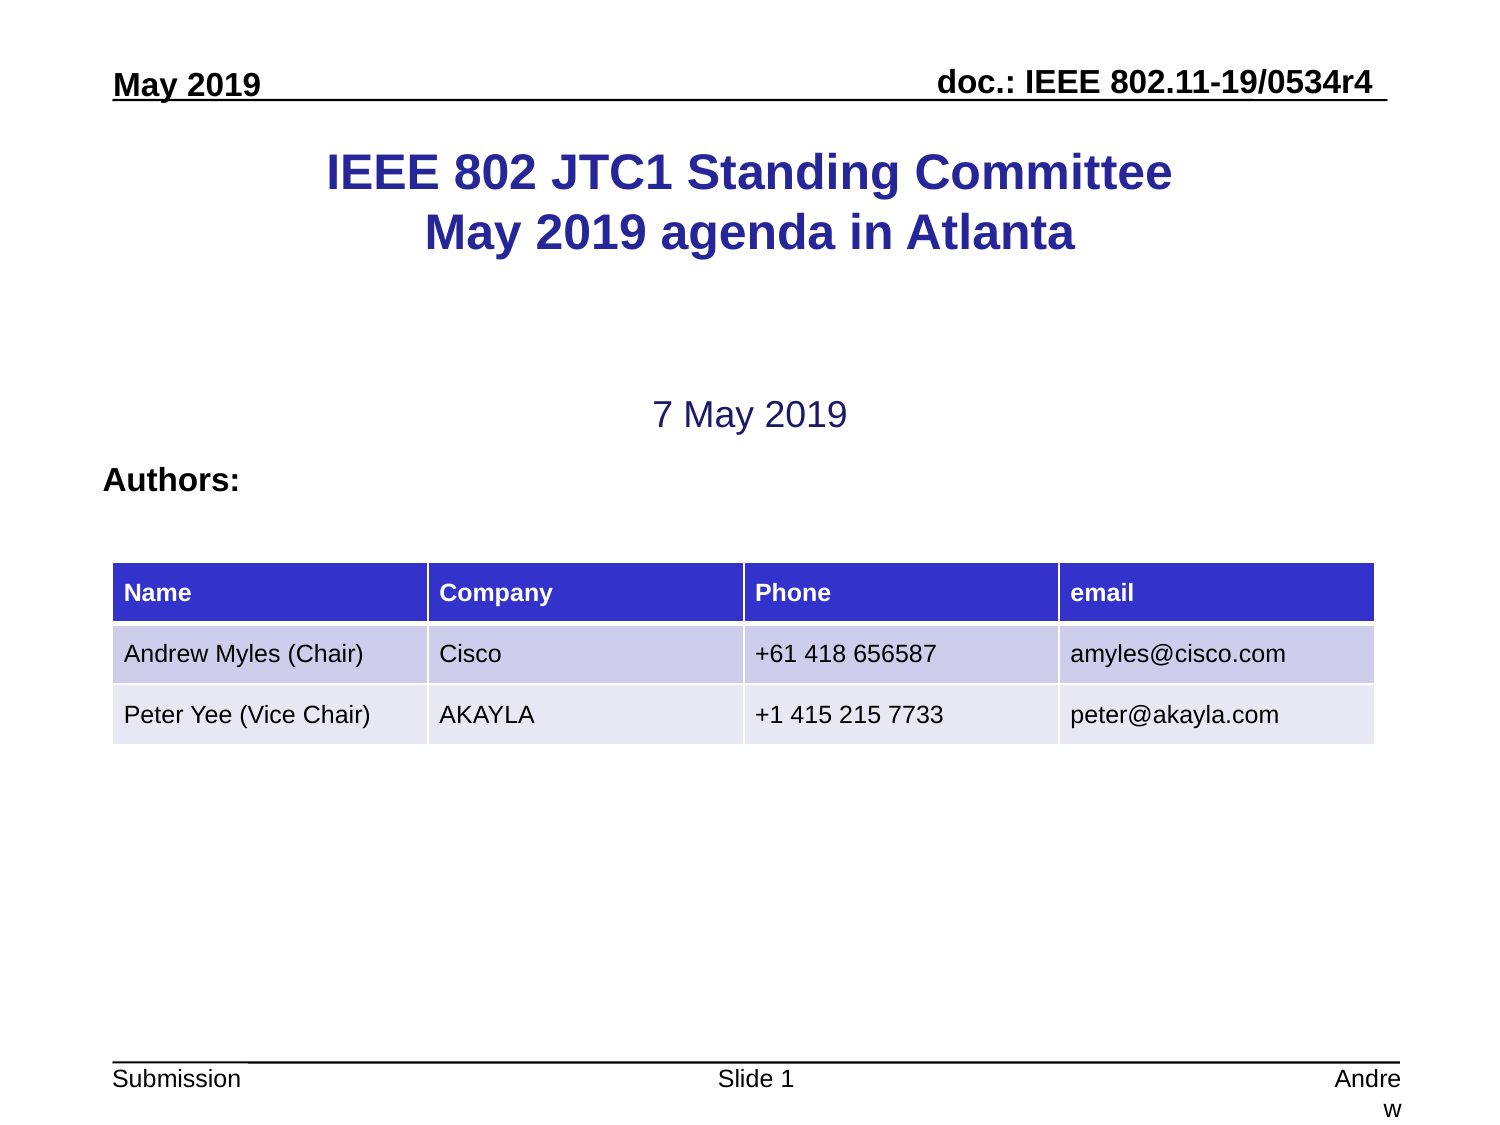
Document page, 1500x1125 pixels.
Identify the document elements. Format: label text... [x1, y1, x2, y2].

table_cell Cisco [429, 626, 743, 683]
footer Andrew Myles, Cisco [1320, 1061, 1402, 1093]
text_box Authors: [87, 450, 325, 513]
table_cell Peter Yee (Vice Chair) [113, 685, 427, 744]
table_cell +61 418 656587 [745, 626, 1058, 683]
table_cell amyles@cisco.com [1060, 626, 1374, 683]
table_header Company [429, 563, 743, 621]
table_cell peter@akayla.com [1060, 685, 1374, 744]
table_cell Andrew Myles (Chair) [113, 626, 427, 683]
table_header Phone [745, 563, 1058, 621]
slide_number Slide 1 [709, 1061, 803, 1093]
table_header Name [113, 563, 427, 621]
table_header email [1060, 563, 1374, 621]
list 7 May 2019 [112, 382, 1388, 445]
table_cell +1 415 215 7733 [745, 685, 1058, 744]
table_cell AKAYLA [429, 685, 743, 744]
title IEEE 802 JTC1 Standing Committee May 2019 agenda in Atlanta [112, 112, 1388, 288]
